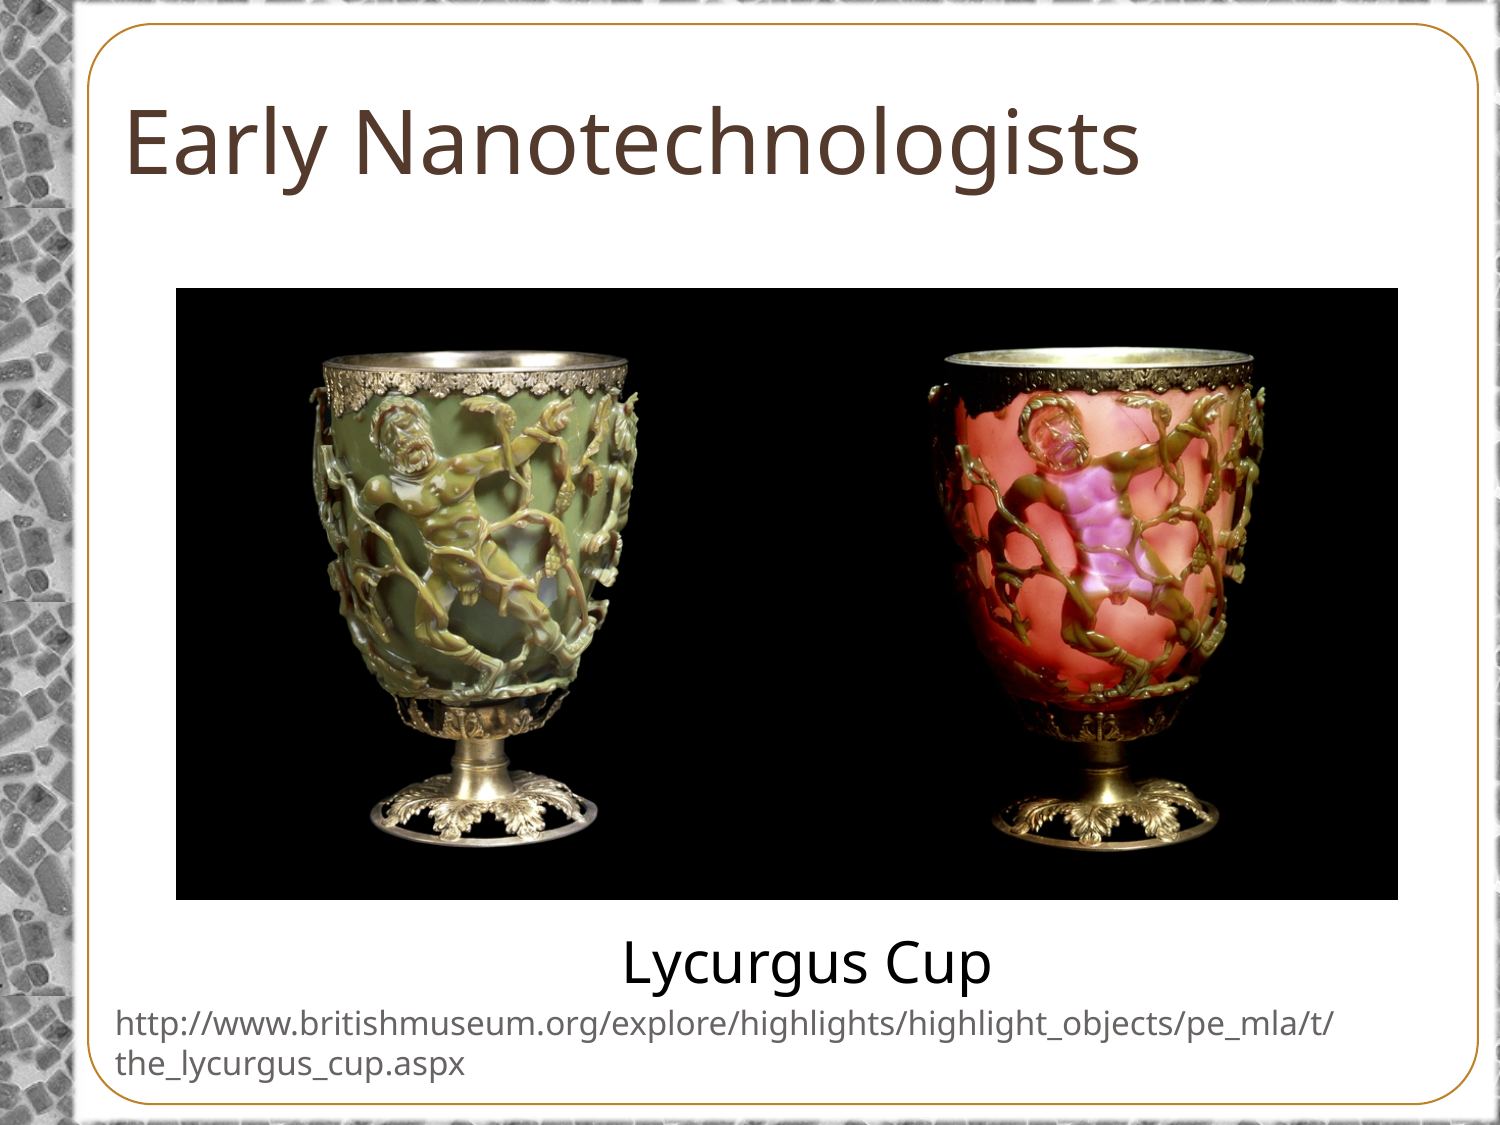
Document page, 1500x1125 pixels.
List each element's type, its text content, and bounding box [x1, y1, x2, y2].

text_box Lycurgus Cup [199, 918, 1402, 994]
picture [176, 288, 1398, 900]
text_box http://www.britishmuseum.org/explore/highlights/highlight_objects/pe_mla/t/the_lycurgus_cup.aspx [99, 994, 1500, 1090]
text_box [0, 0, 72, 1125]
title Early Nanotechnologists [108, 45, 1466, 233]
